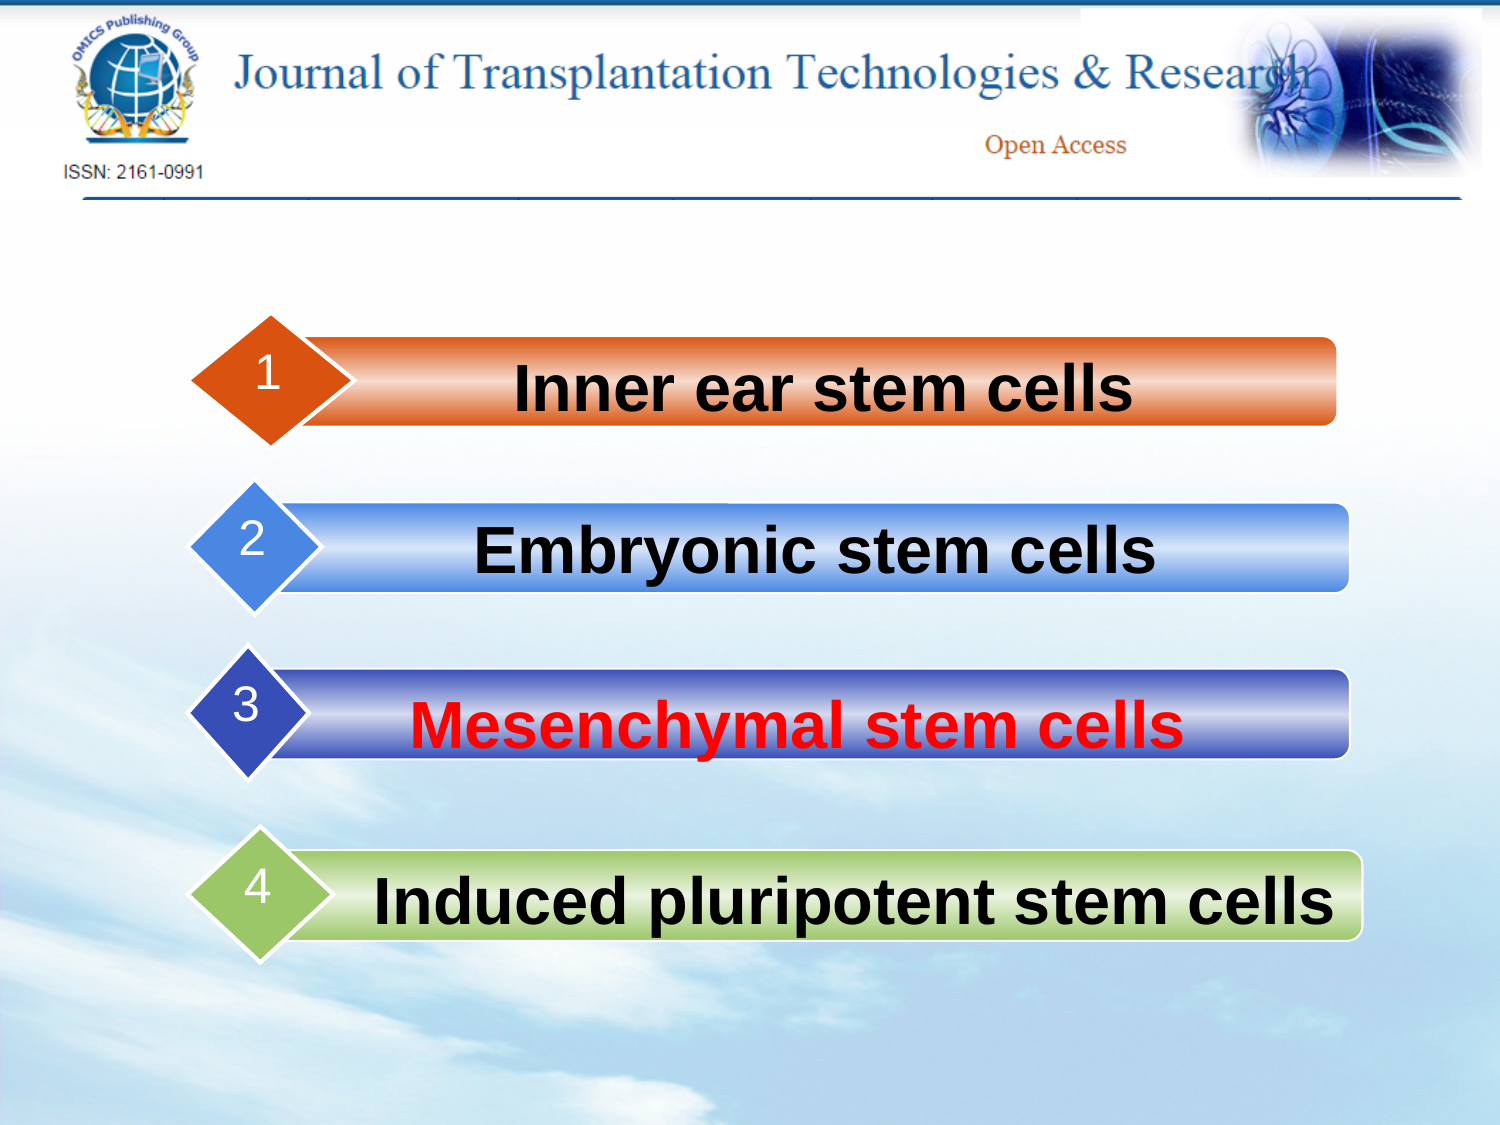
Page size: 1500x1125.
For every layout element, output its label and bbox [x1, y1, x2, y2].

text_box [187, 644, 1351, 782]
text_box [187, 826, 1376, 963]
text_box [187, 478, 1351, 615]
text_box [187, 312, 1338, 449]
picture [0, 0, 1500, 1125]
